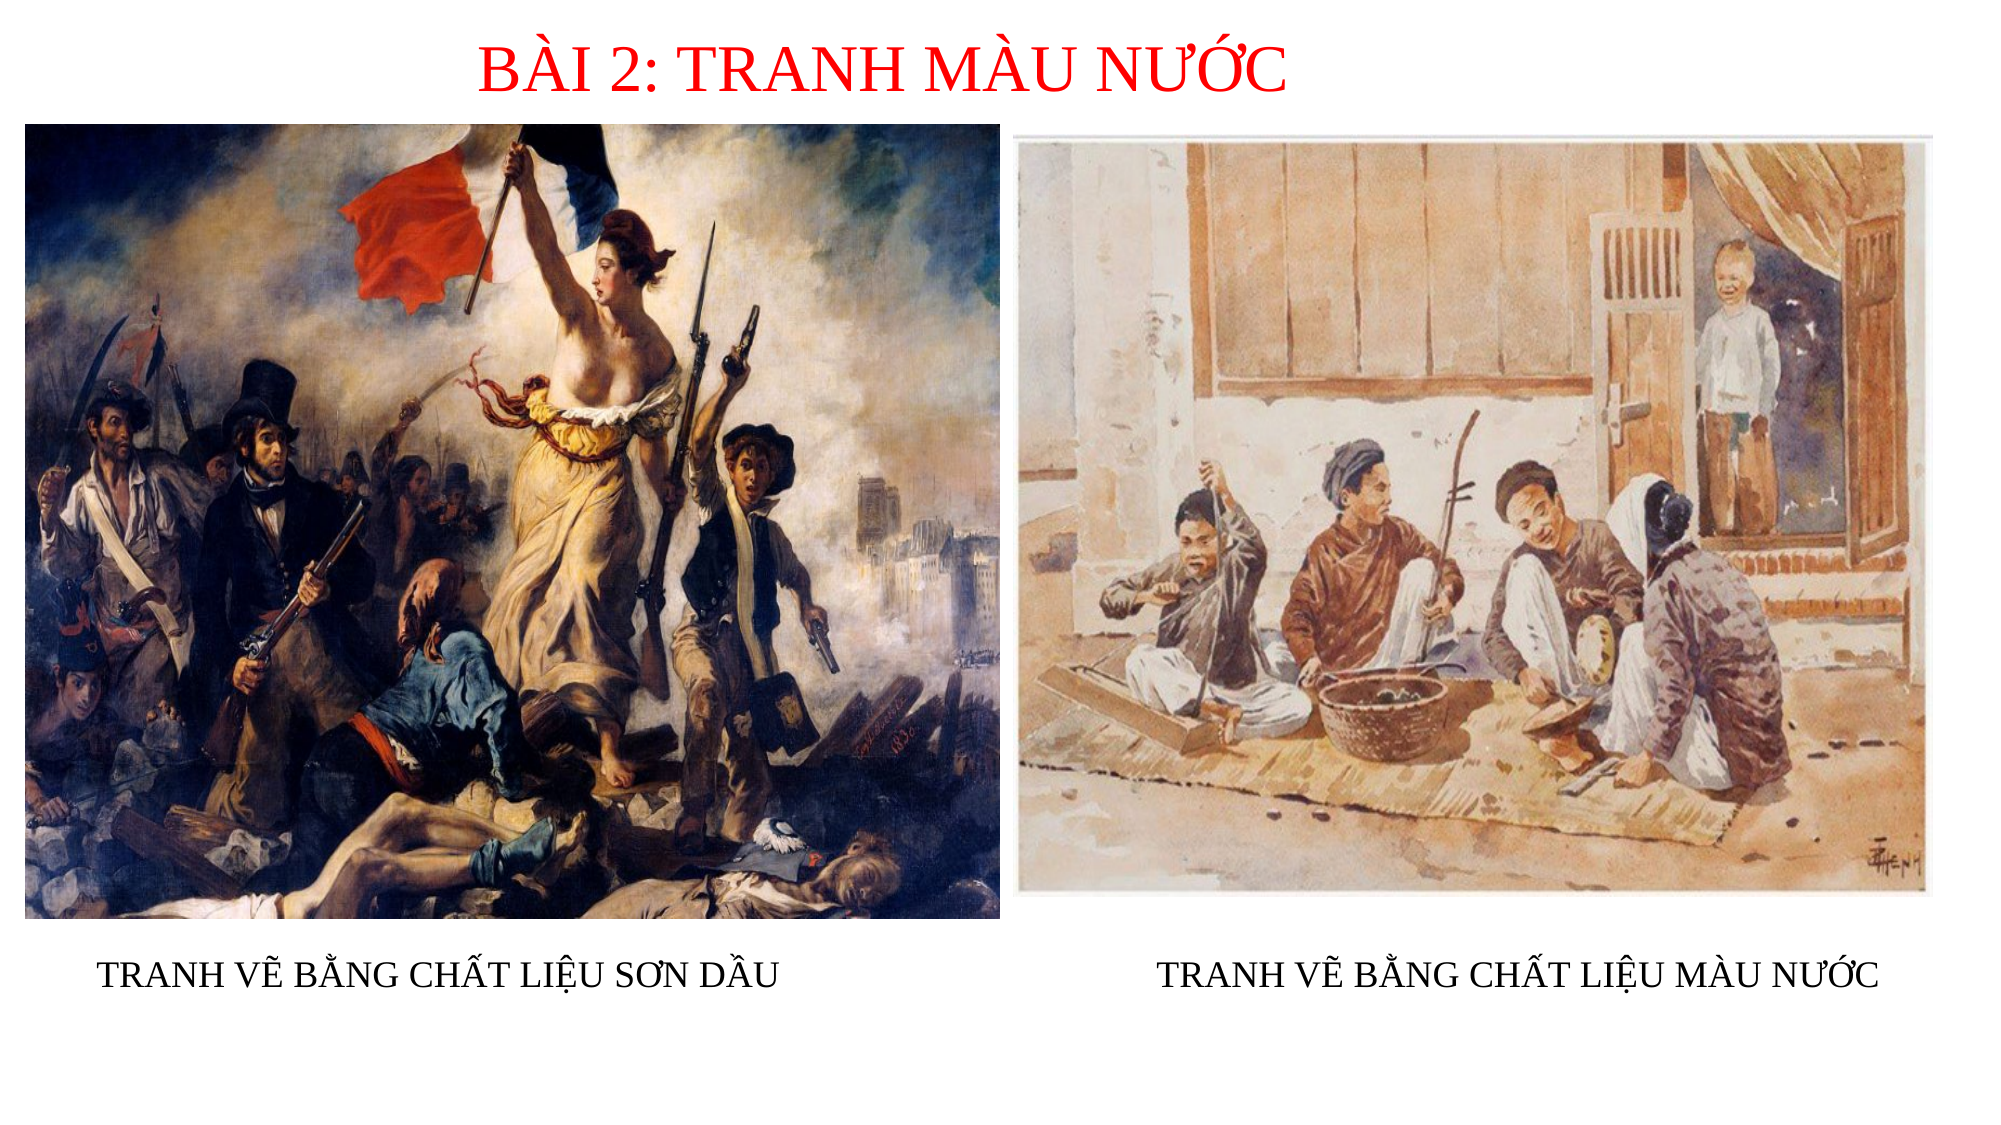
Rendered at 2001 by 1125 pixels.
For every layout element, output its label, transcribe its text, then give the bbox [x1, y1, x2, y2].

picture [1013, 134, 1933, 897]
text_box TRANH VẼ BẰNG CHẤT LIỆU MÀU NƯỚC [1141, 942, 1933, 1002]
text_box TRANH VẼ BẰNG CHẤT LIỆU SƠN DẦU [81, 942, 809, 1002]
text_box BÀI 2: TRANH MÀU NƯỚC [463, 17, 1658, 112]
picture [25, 124, 1000, 919]
